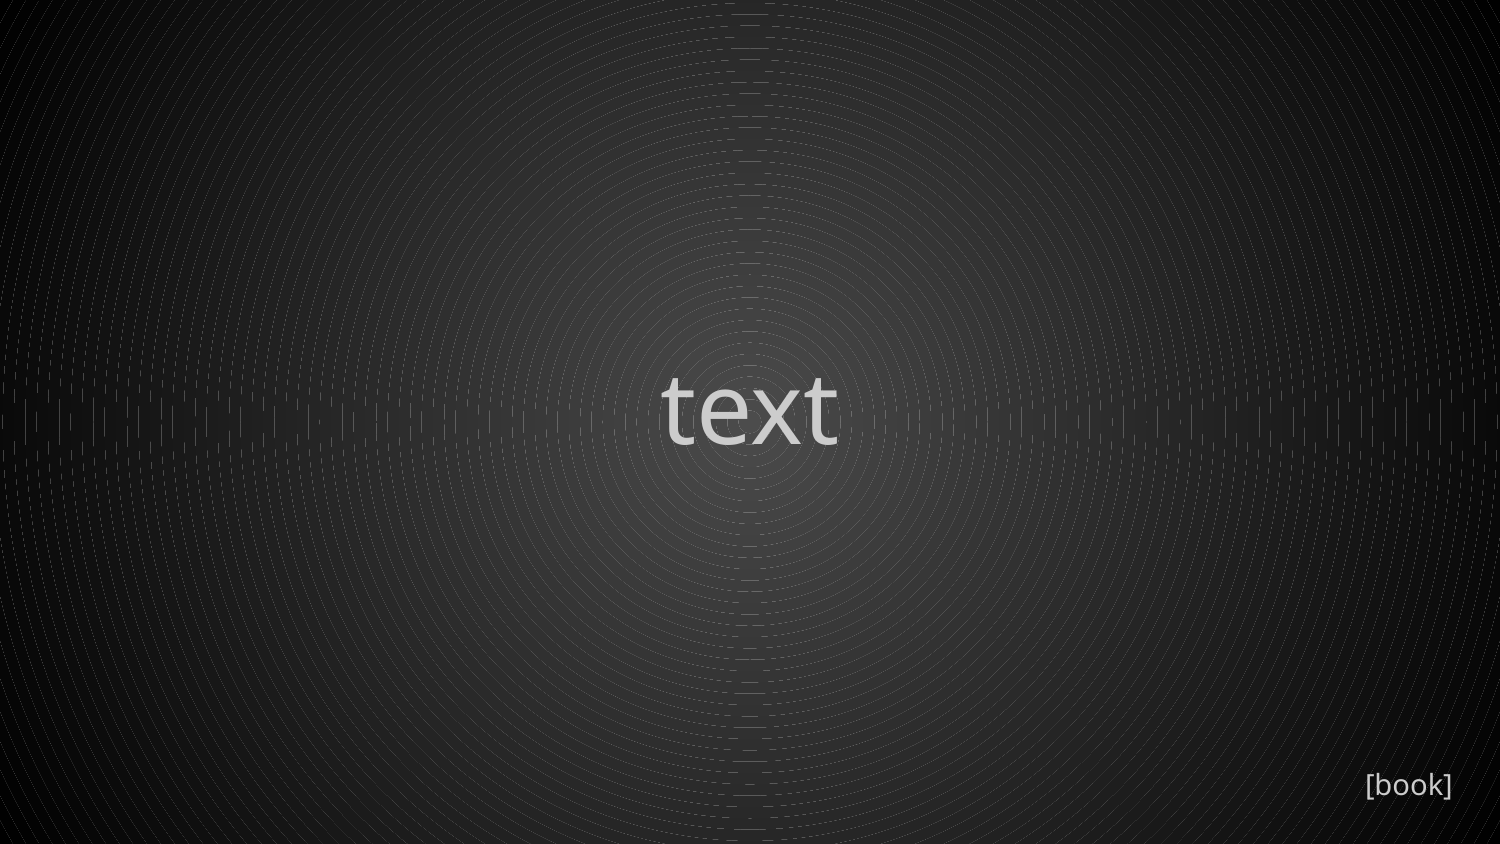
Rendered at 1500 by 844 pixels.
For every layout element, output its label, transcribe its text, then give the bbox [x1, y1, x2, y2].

title [book] [1314, 756, 1468, 811]
title text [75, 333, 1425, 475]
